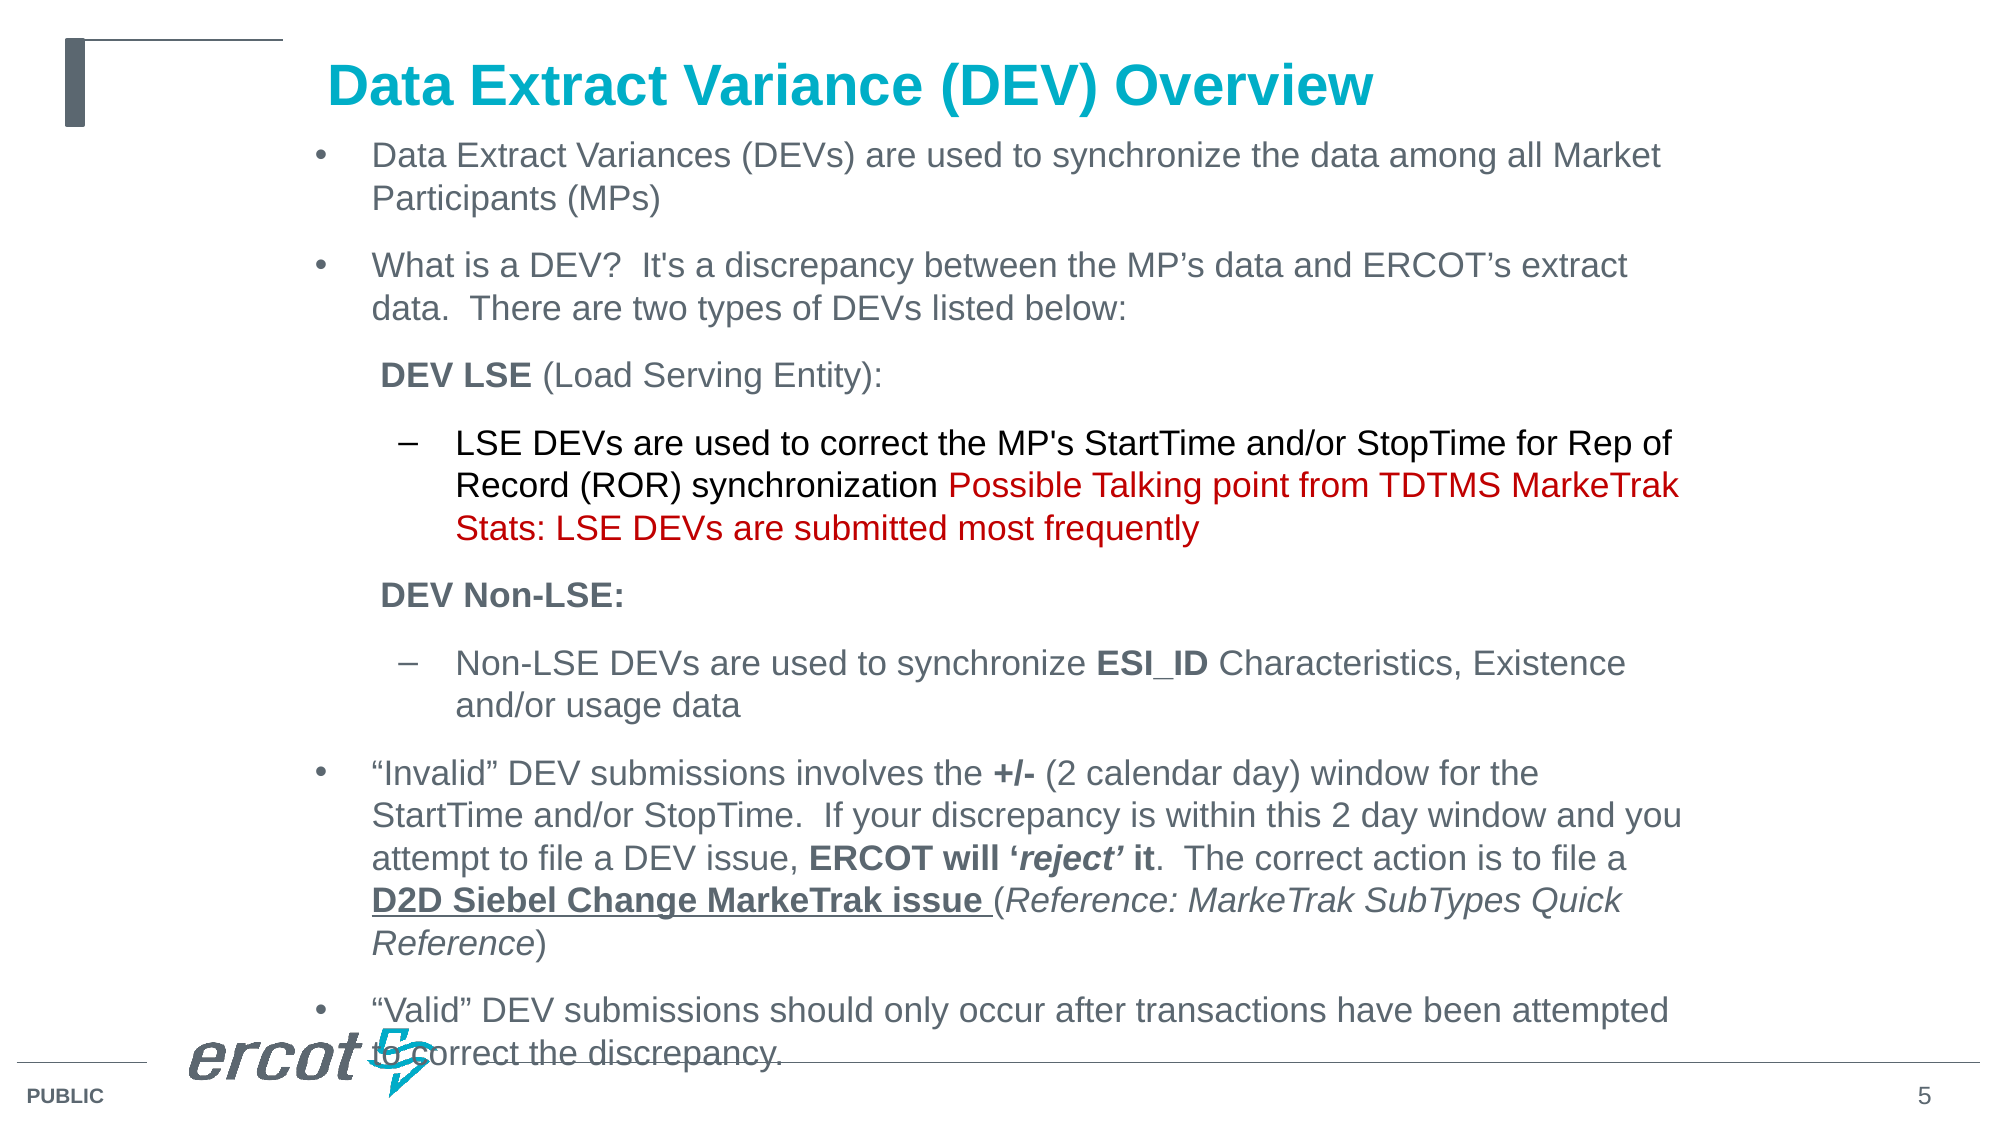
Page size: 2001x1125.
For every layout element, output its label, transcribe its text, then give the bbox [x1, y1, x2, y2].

title Data Extract Variance (DEV) Overview [312, 39, 1700, 125]
picture [183, 1024, 442, 1100]
slide_number 5 [1866, 1076, 1984, 1113]
list Data Extract Variances (DEVs) are used to synchronize the data among all Market Participants (MPs) What is a DEV? It's a discrepancy between the MP’s data and ERCOT’s extract data. There are two types of DEVs listed below: DEV LSE (Load Serving Entity): LSE DEVs are used to correct the MP's StartTime and/or StopTime for Rep of Record (ROR) synchronization Possible Talking point from TDTMS MarkeTrak Stats: LSE DEVs are submitted most frequently DEV Non-LSE: Non-LSE DEVs are used to synchronize ESI_ID Characteristics, Existence and/or usage data “Invalid” DEV submissions involves the +/- (2 calendar day) window for the StartTime and/or StopTime. If your discrepancy is within this 2 day window and you attempt to file a DEV issue, ERCOT will ‘reject’ it. The correct action is to file a D2D Siebel Change MarkeTrak issue (Reference: MarkeTrak SubTypes Quick Reference) “Valid” DEV submissions should only occur after transactions have been attempted to correct the discrepancy. [300, 125, 1700, 1000]
